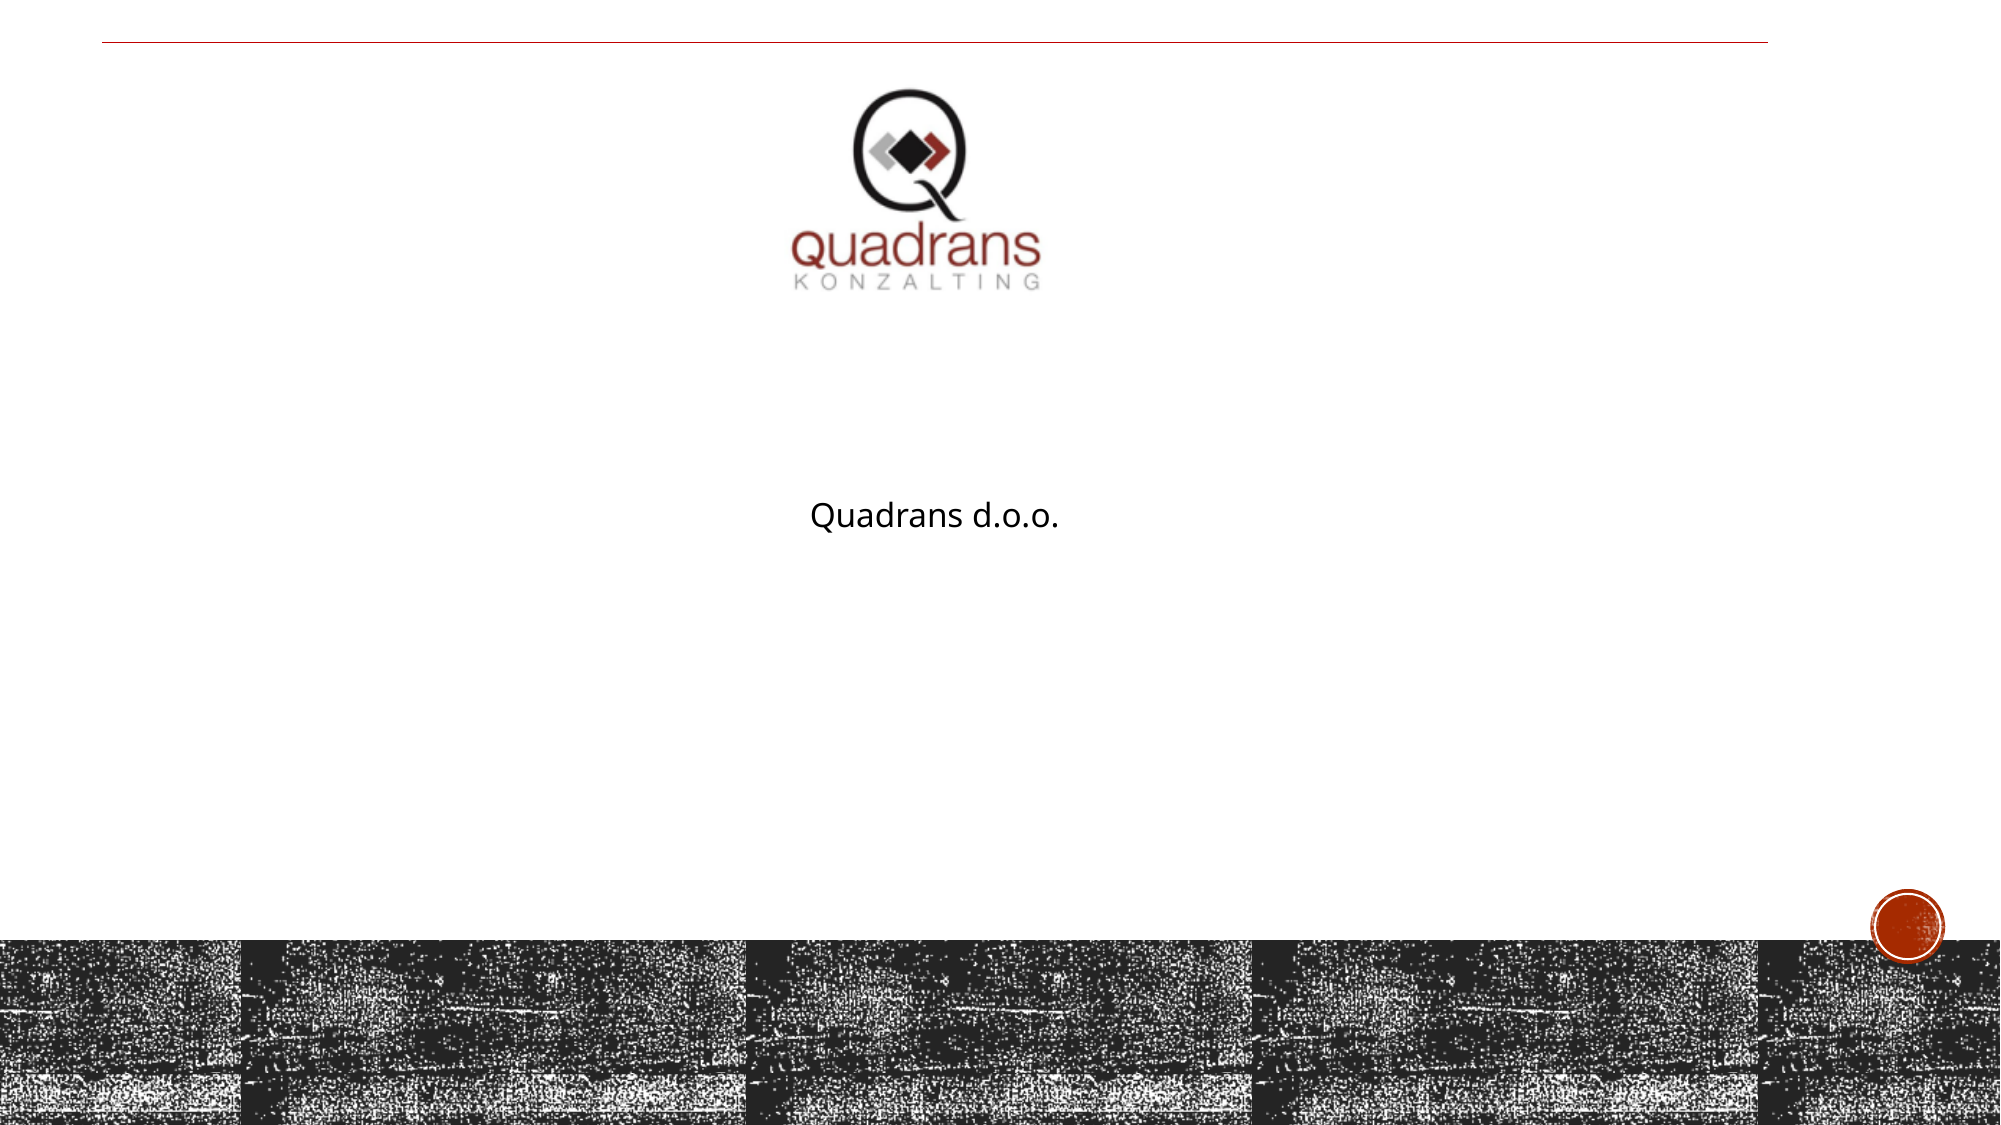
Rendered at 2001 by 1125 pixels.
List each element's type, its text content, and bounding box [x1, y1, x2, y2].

picture [728, 78, 1101, 302]
list Quadrans d.o.o. [192, 491, 1678, 870]
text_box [1872, 891, 1943, 962]
